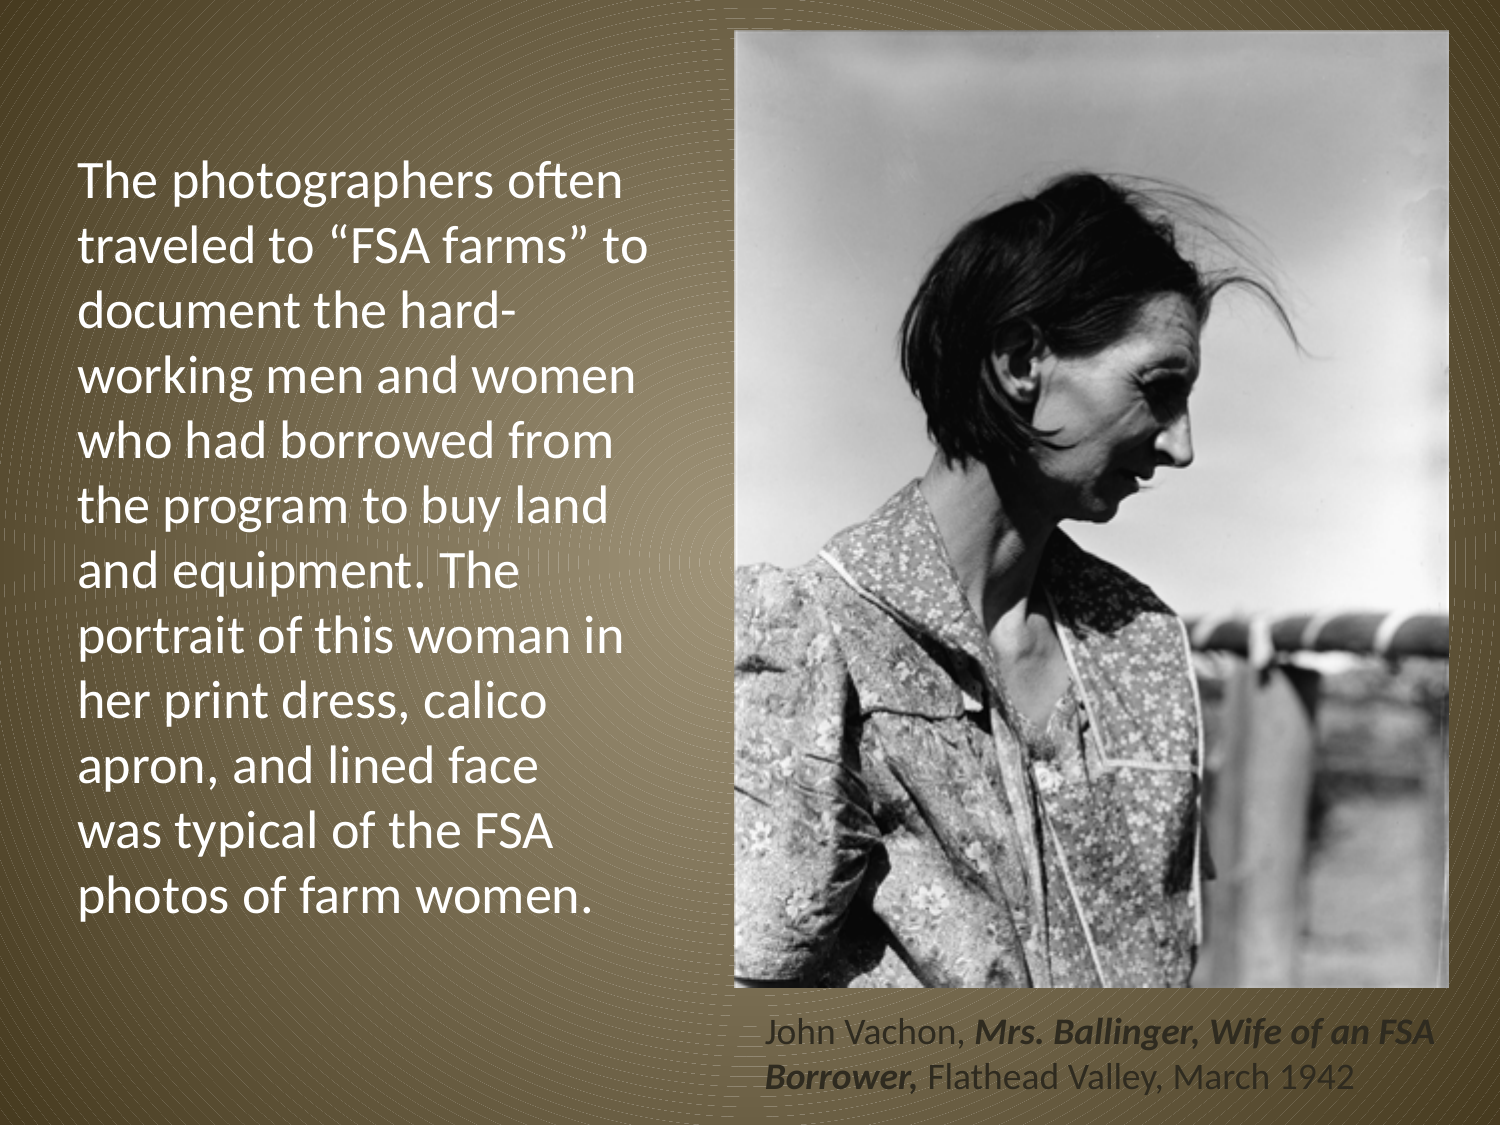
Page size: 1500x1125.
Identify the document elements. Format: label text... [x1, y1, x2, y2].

text_box John Vachon, Mrs. Ballinger, Wife of an FSA Borrower, Flathead Valley, March 1942 [749, 999, 1500, 1105]
picture [734, 29, 1449, 988]
text_box The photographers often traveled to “FSA farms” to document the hard-working men and women who had borrowed from the program to buy land and equipment. The portrait of this woman in her print dress, calico apron, and lined face was typical of the FSA photos of farm women. [62, 137, 675, 932]
